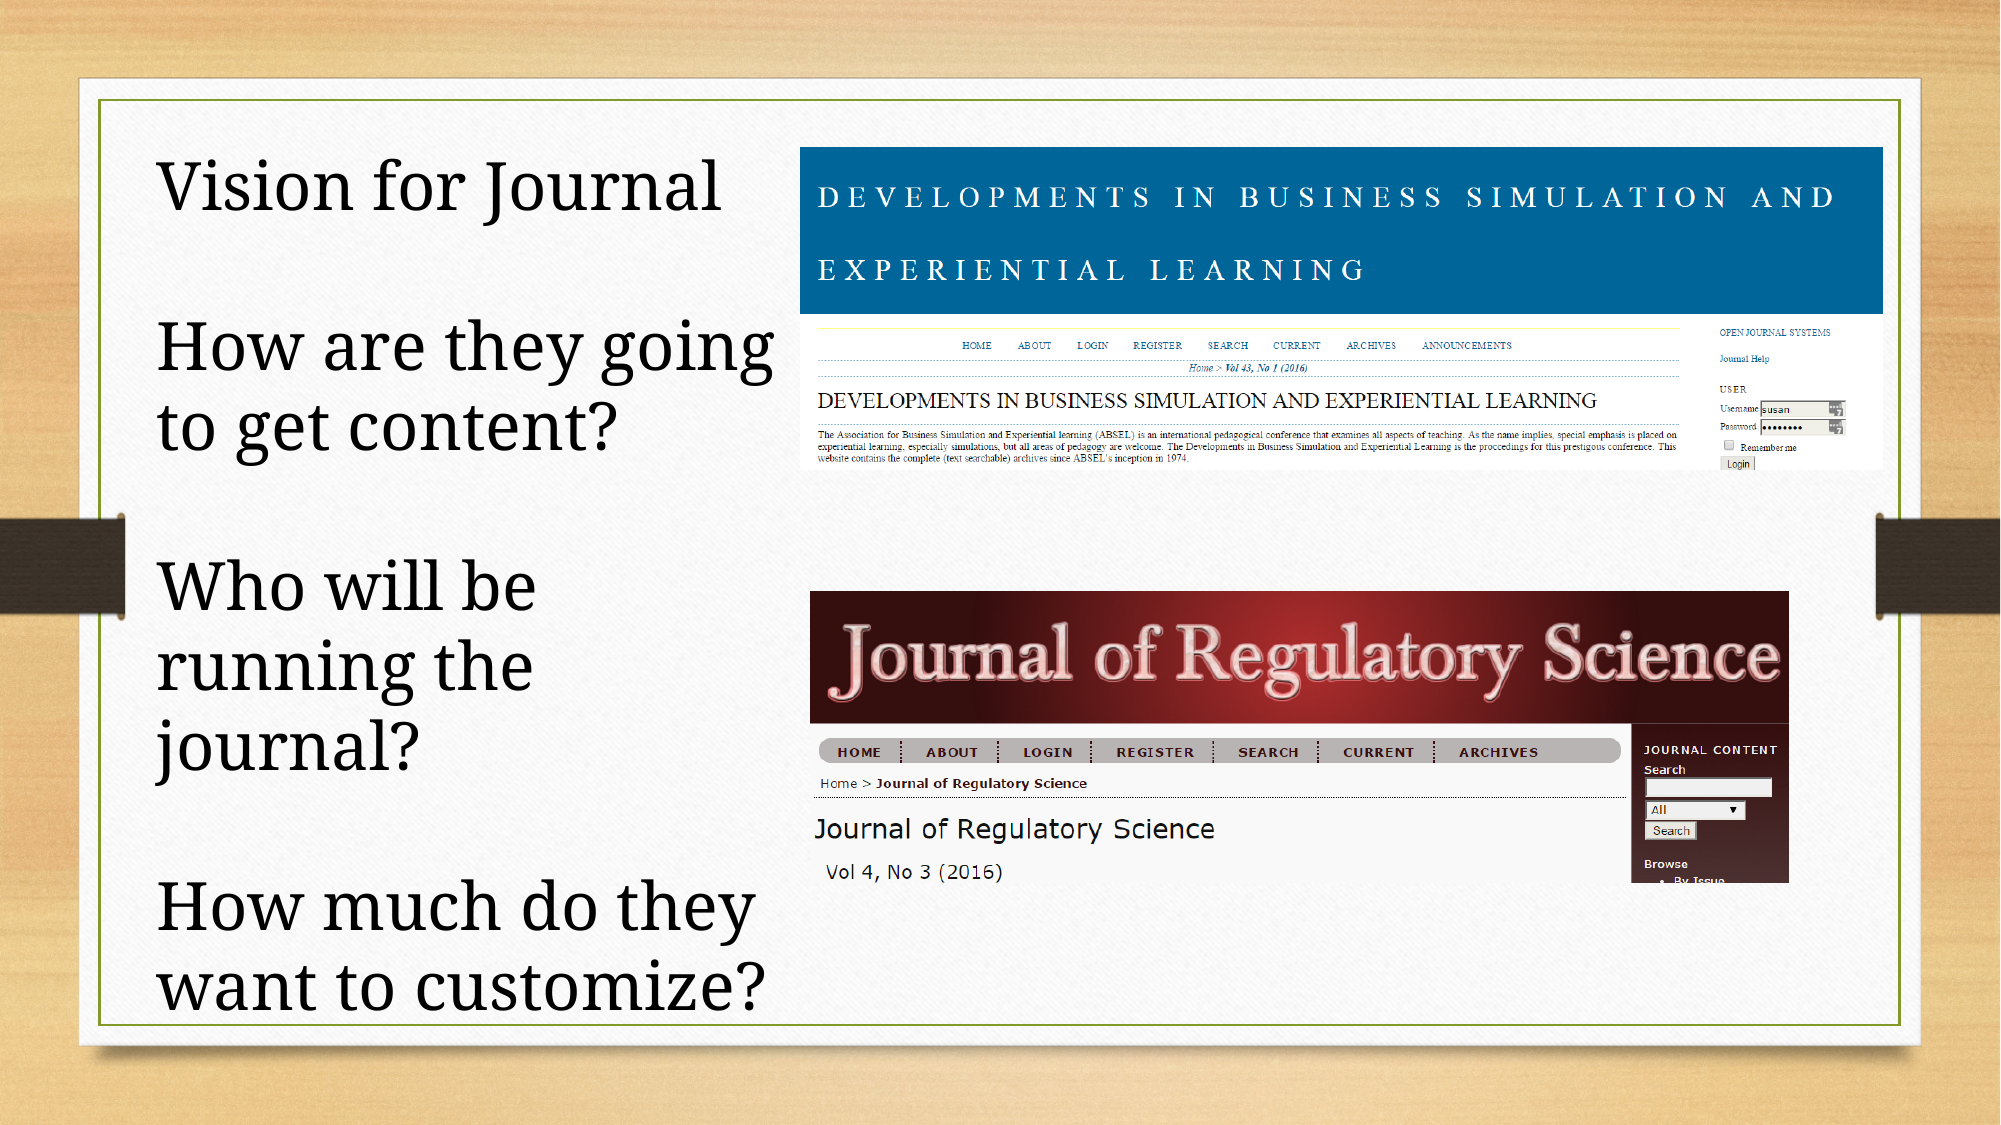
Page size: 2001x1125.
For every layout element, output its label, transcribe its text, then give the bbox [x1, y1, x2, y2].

picture [0, 0, 2001, 1125]
text_box Vision for Journal How are they going to get content? Who will be running the journal? How much do they want to customize? [141, 136, 801, 1076]
